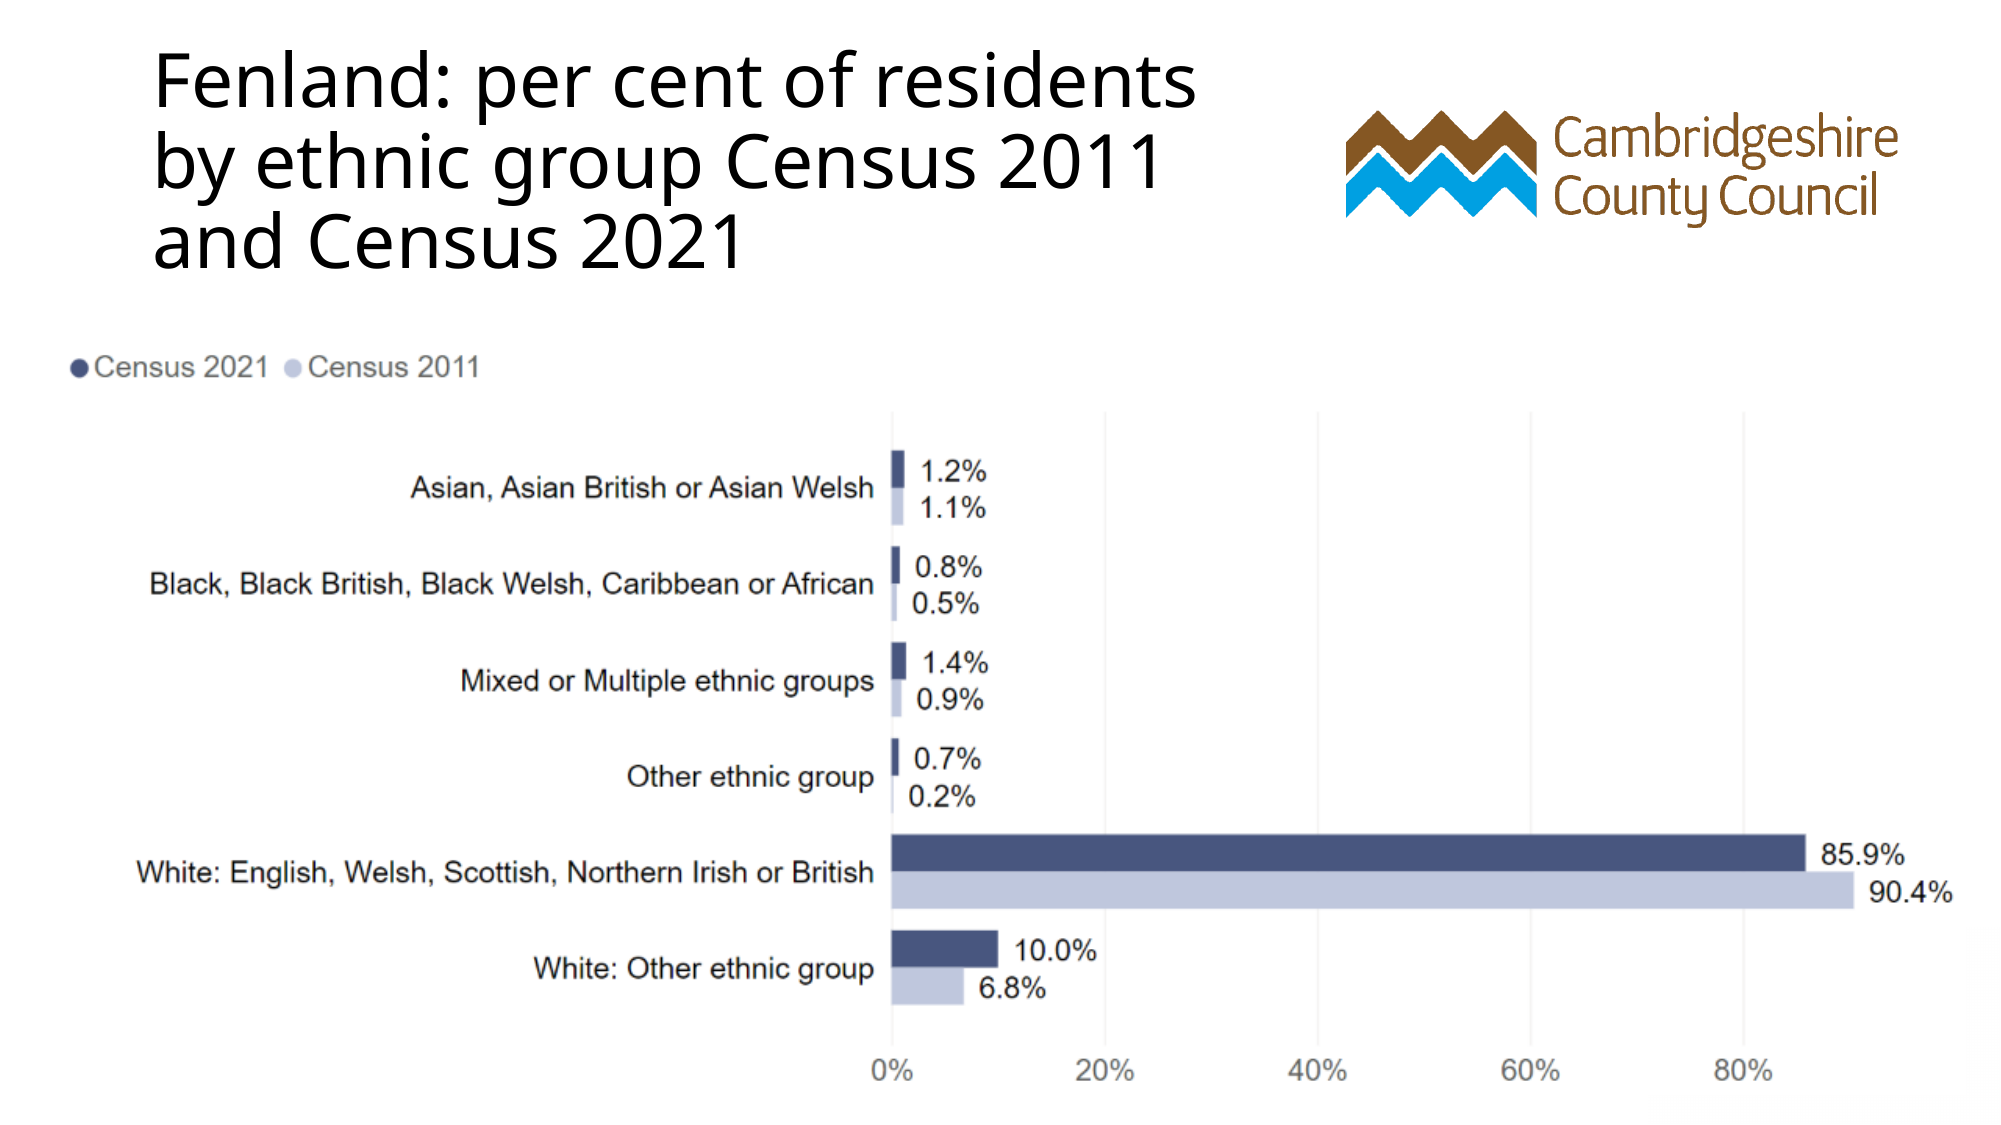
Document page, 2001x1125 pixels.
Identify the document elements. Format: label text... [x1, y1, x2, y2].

picture [1345, 110, 1898, 228]
title Fenland: per cent of residents by ethnic group Census 2011 and Census 2021 [137, 50, 1275, 278]
picture [61, 343, 2000, 1124]
